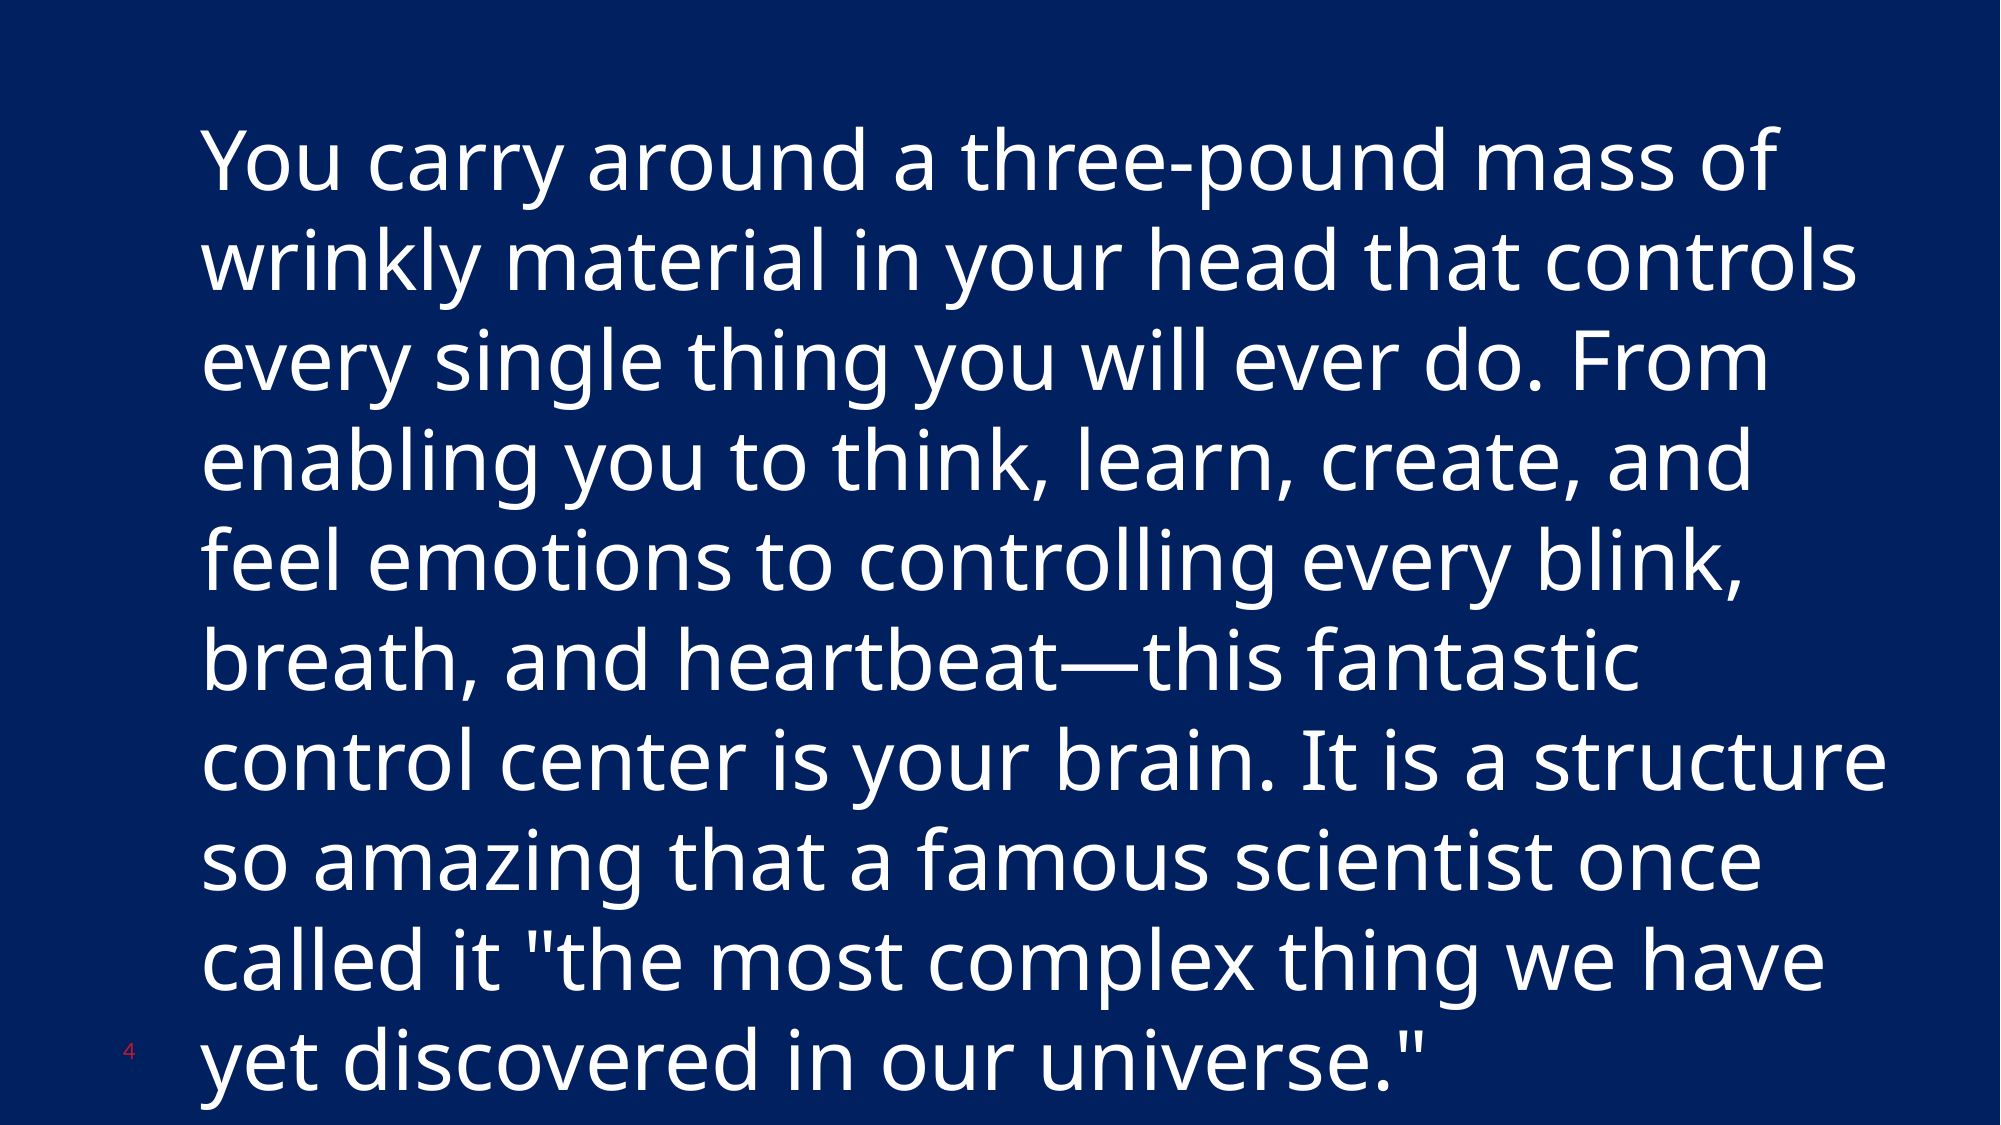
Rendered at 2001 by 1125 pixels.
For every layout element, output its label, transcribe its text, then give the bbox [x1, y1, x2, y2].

slide_number 4 [64, 1020, 151, 1080]
text_box You carry around a three-pound mass of wrinkly material in your head that controls every single thing you will ever do. From enabling you to think, learn, create, and feel emotions to controlling every blink, breath, and heartbeat—this fantastic control center is your brain. It is a structure so amazing that a famous scientist once called it "the most complex thing we have yet discovered in our universe." [185, 99, 1913, 1115]
